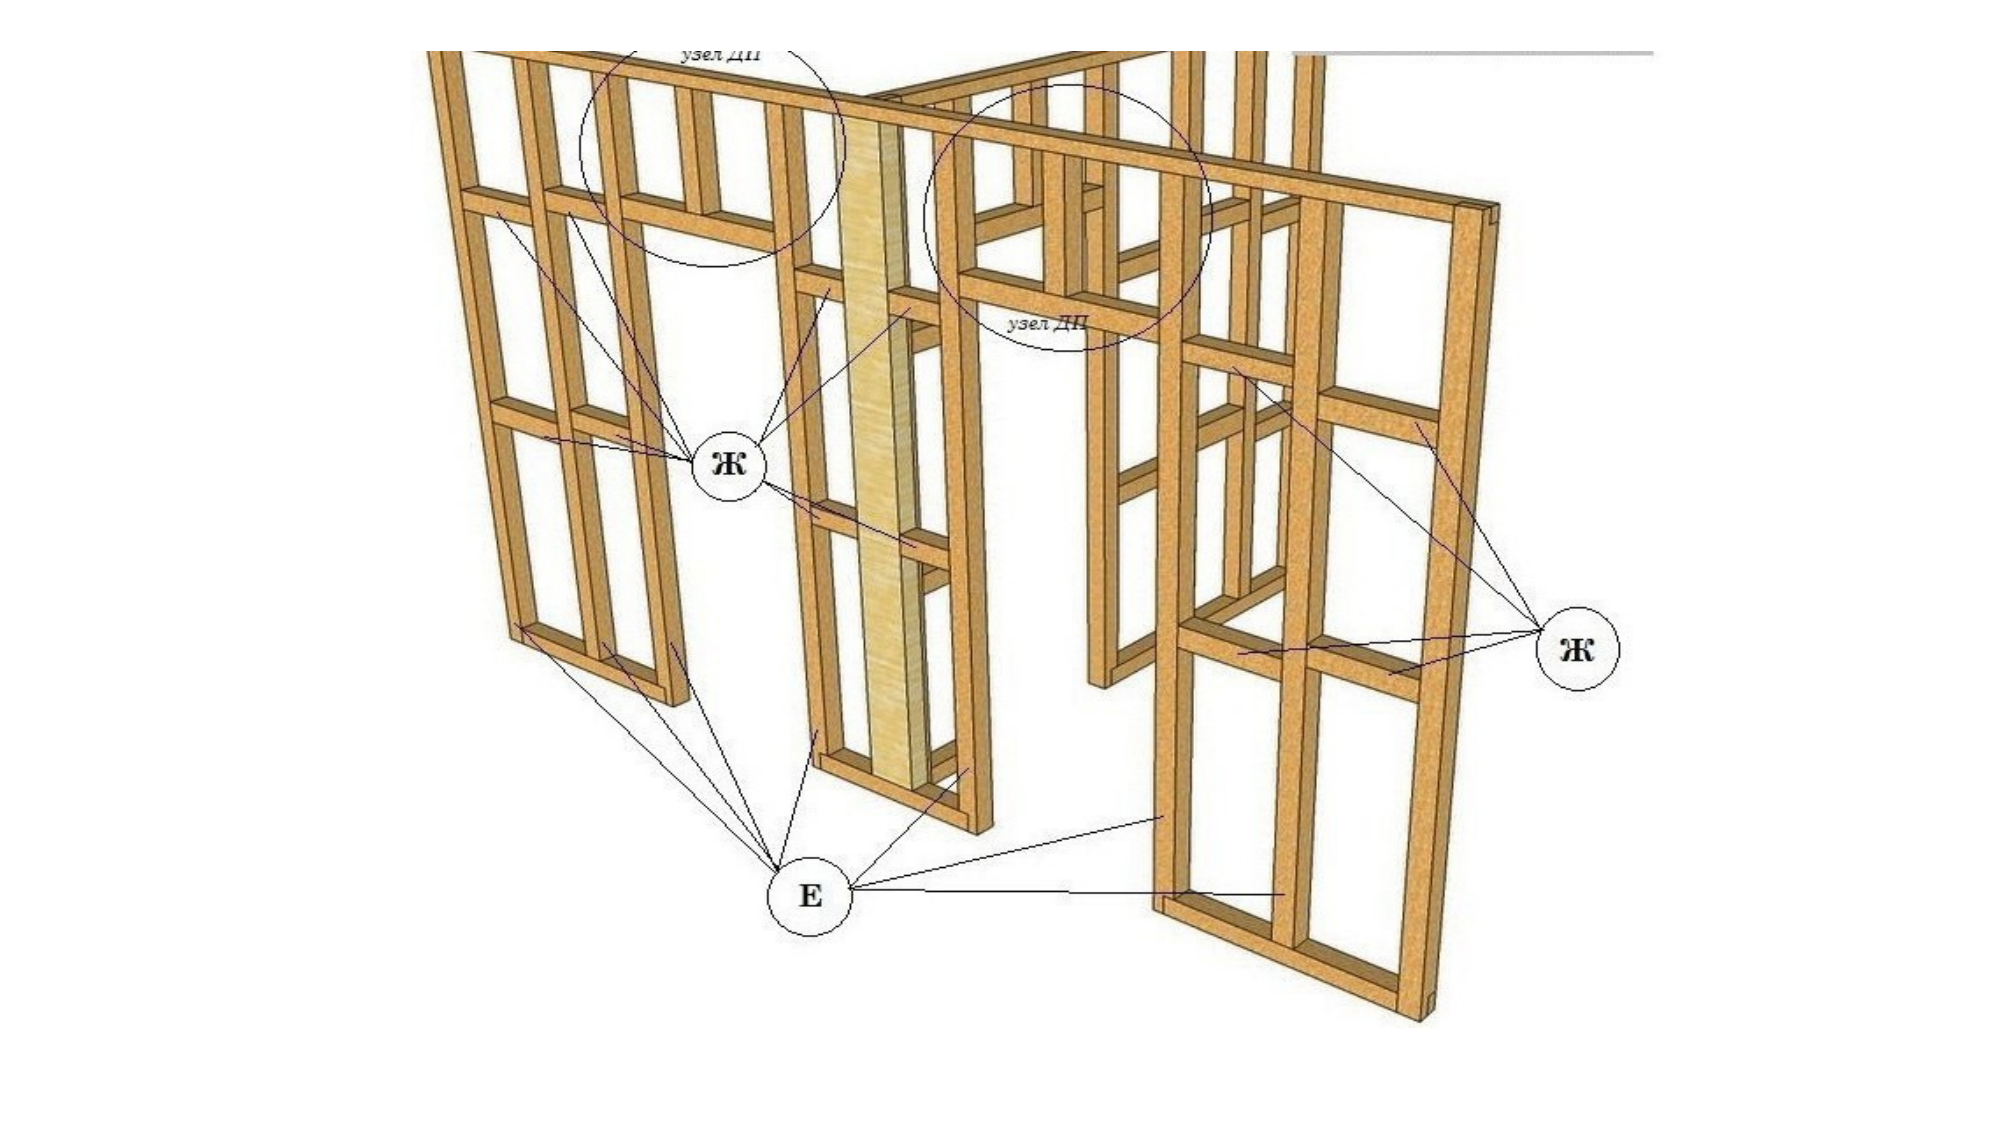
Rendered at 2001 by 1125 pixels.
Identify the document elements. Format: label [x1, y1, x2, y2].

picture [411, 50, 1668, 1028]
